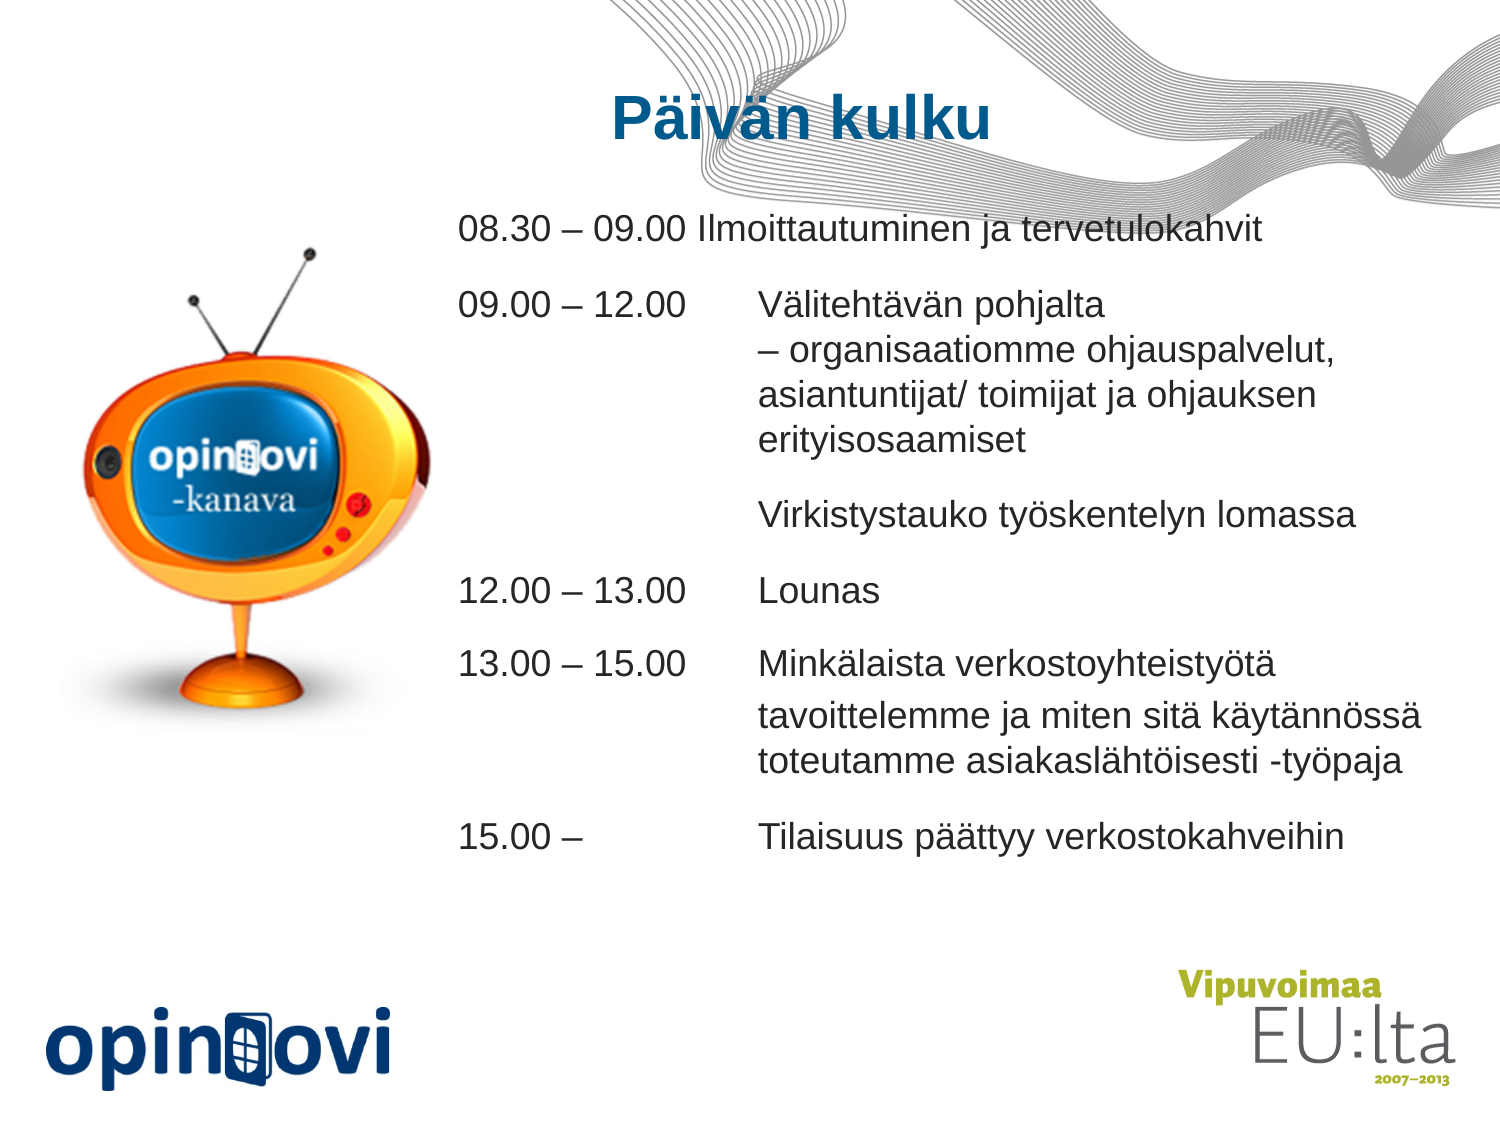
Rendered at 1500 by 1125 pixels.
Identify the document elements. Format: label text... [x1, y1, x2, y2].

list 08.30 – 09.00 Ilmoittautuminen ja tervetulokahvit 09.00 – 12.00 Välitehtävän pohjalta – organisaatiomme ohjauspalvelut, asiantuntijat/ toimijat ja ohjauksen erityisosaamiset Virkistystauko työskentelyn lomassa 12.00 – 13.00 Lounas 13.00 – 15.00 Minkälaista verkostoyhteistyötä tavoittelemme ja miten sitä käytännössä toteutamme asiakaslähtöisesti -työpaja 15.00 – Tilaisuus päättyy verkostokahveihin [442, 196, 1471, 941]
picture [0, 0, 1500, 1125]
title Päivän kulku [596, 66, 1437, 173]
